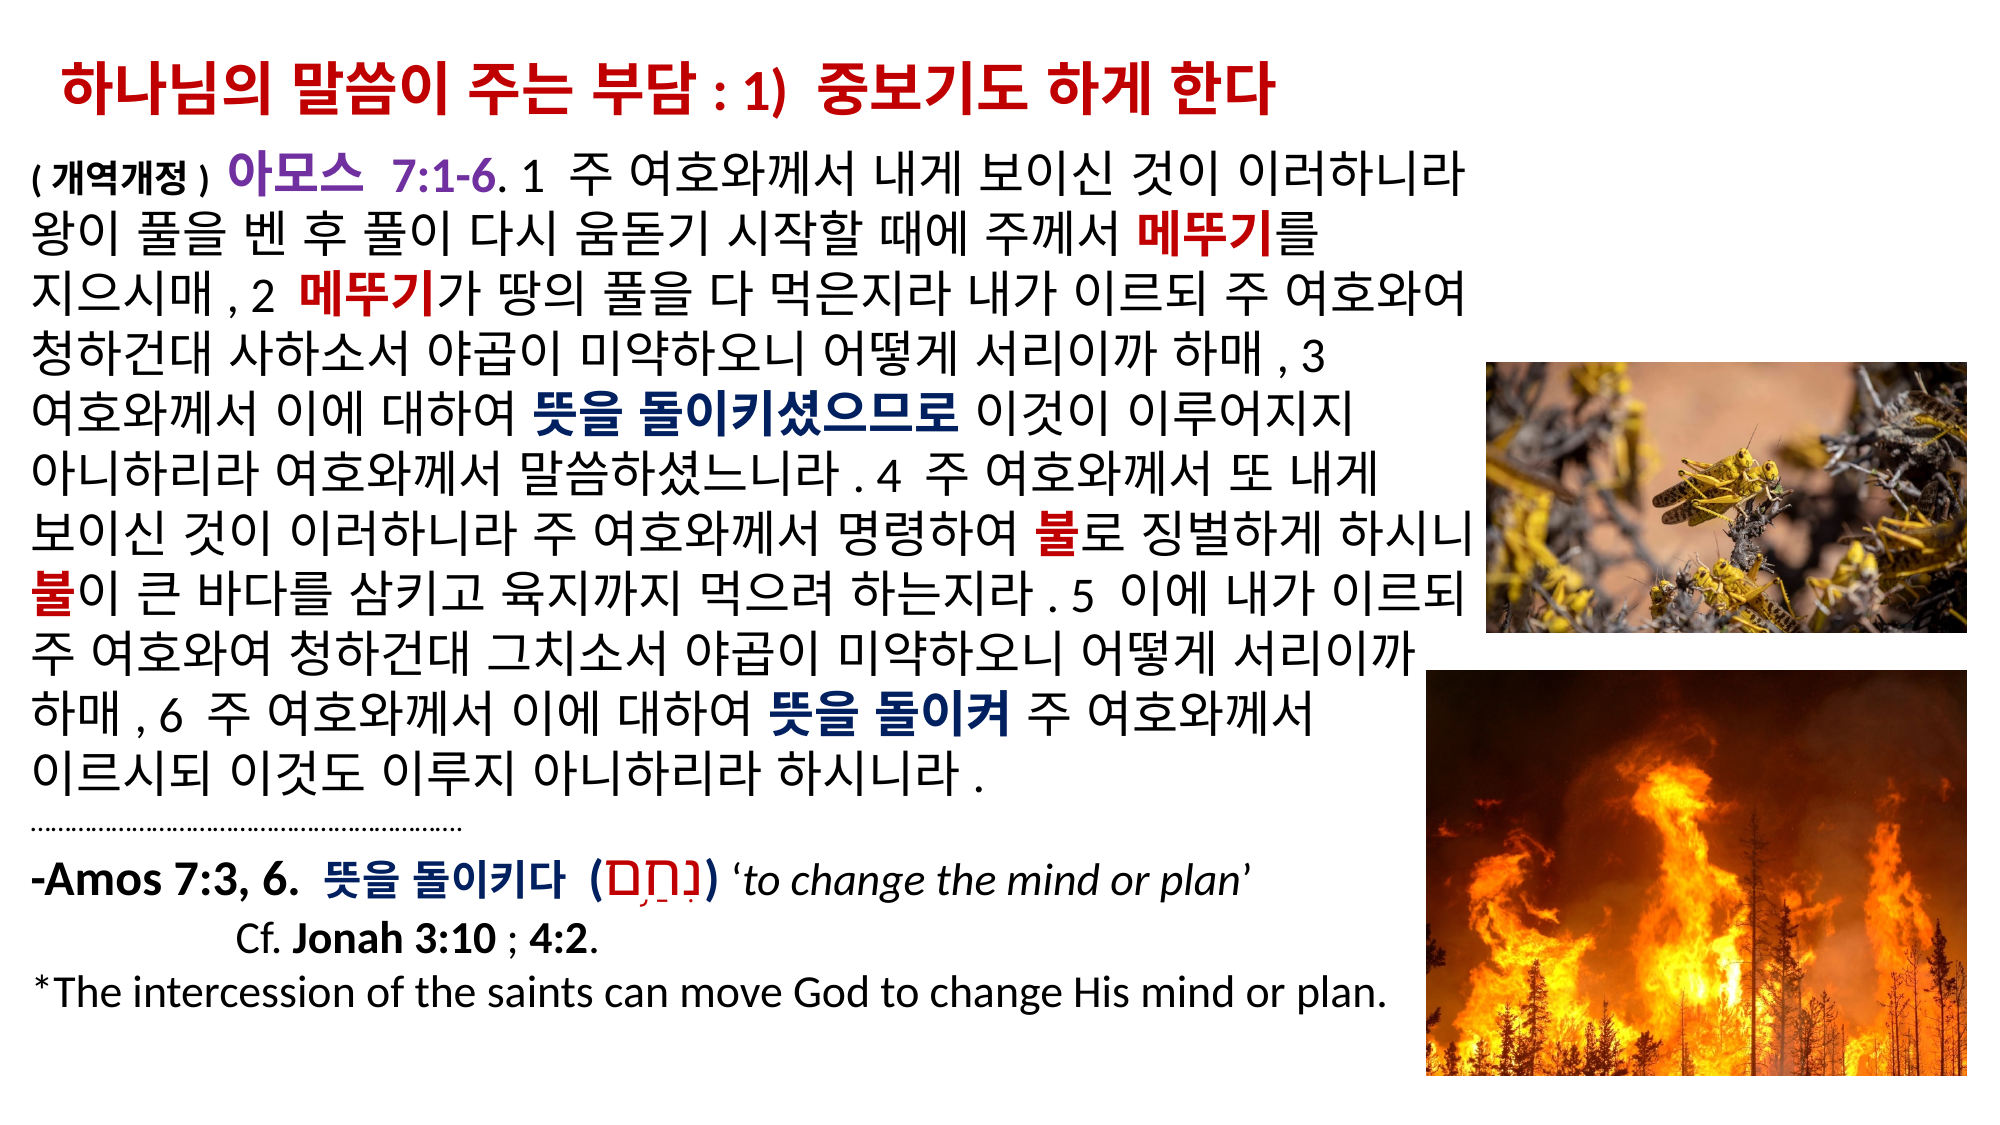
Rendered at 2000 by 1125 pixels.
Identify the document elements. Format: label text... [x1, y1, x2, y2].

picture [1426, 670, 1967, 1076]
text_box 하나님의 말씀이 주는 부담: 1) 중보기도 하게 한다 (개역개정) 아모스 7:1-6. 1 주 여호와께서 내게 보이신 것이 이러하니라 왕이 풀을 벤 후 풀이 다시 움돋기 시작할 때에 주께서 메뚜기를 지으시매, 2 메뚜기가 땅의 풀을 다 먹은지라 내가 이르되 주 여호와여 청하건대 사하소서 야곱이 미약하오니 어떻게 서리이까 하매, 3 여호와께서 이에 대하여 뜻을 돌이키셨으므로 이것이 이루어지지 아니하리라 여호와께서 말씀하셨느니라. 4 주 여호와께서 또 내게 보이신 것이 이러하니라 주 여호와께서 명령하여 불로 징벌하게 하시니 불이 큰 바다를 삼키고 육지까지 먹으려 하는지라. 5 이에 내가 이르되 주 여호와여 청하건대 그치소서 야곱이 미약하오니 어떻게 서리이까 하매, 6 주 여호와께서 이에 대하여 뜻을 돌이켜 주 여호와께서 이르시되 이것도 이루지 아니하리라 하시니라. ………………………………………………………. -Amos 7:3, 6. 뜻을 돌이키다 (נִחַ֥ם) ‘to change the mind or plan’ Cf. Jonah 3:10 ; 4:2. *The intercession of the saints can move God to change His mind or plan. [15, 0, 1513, 1025]
picture [1486, 362, 1967, 633]
